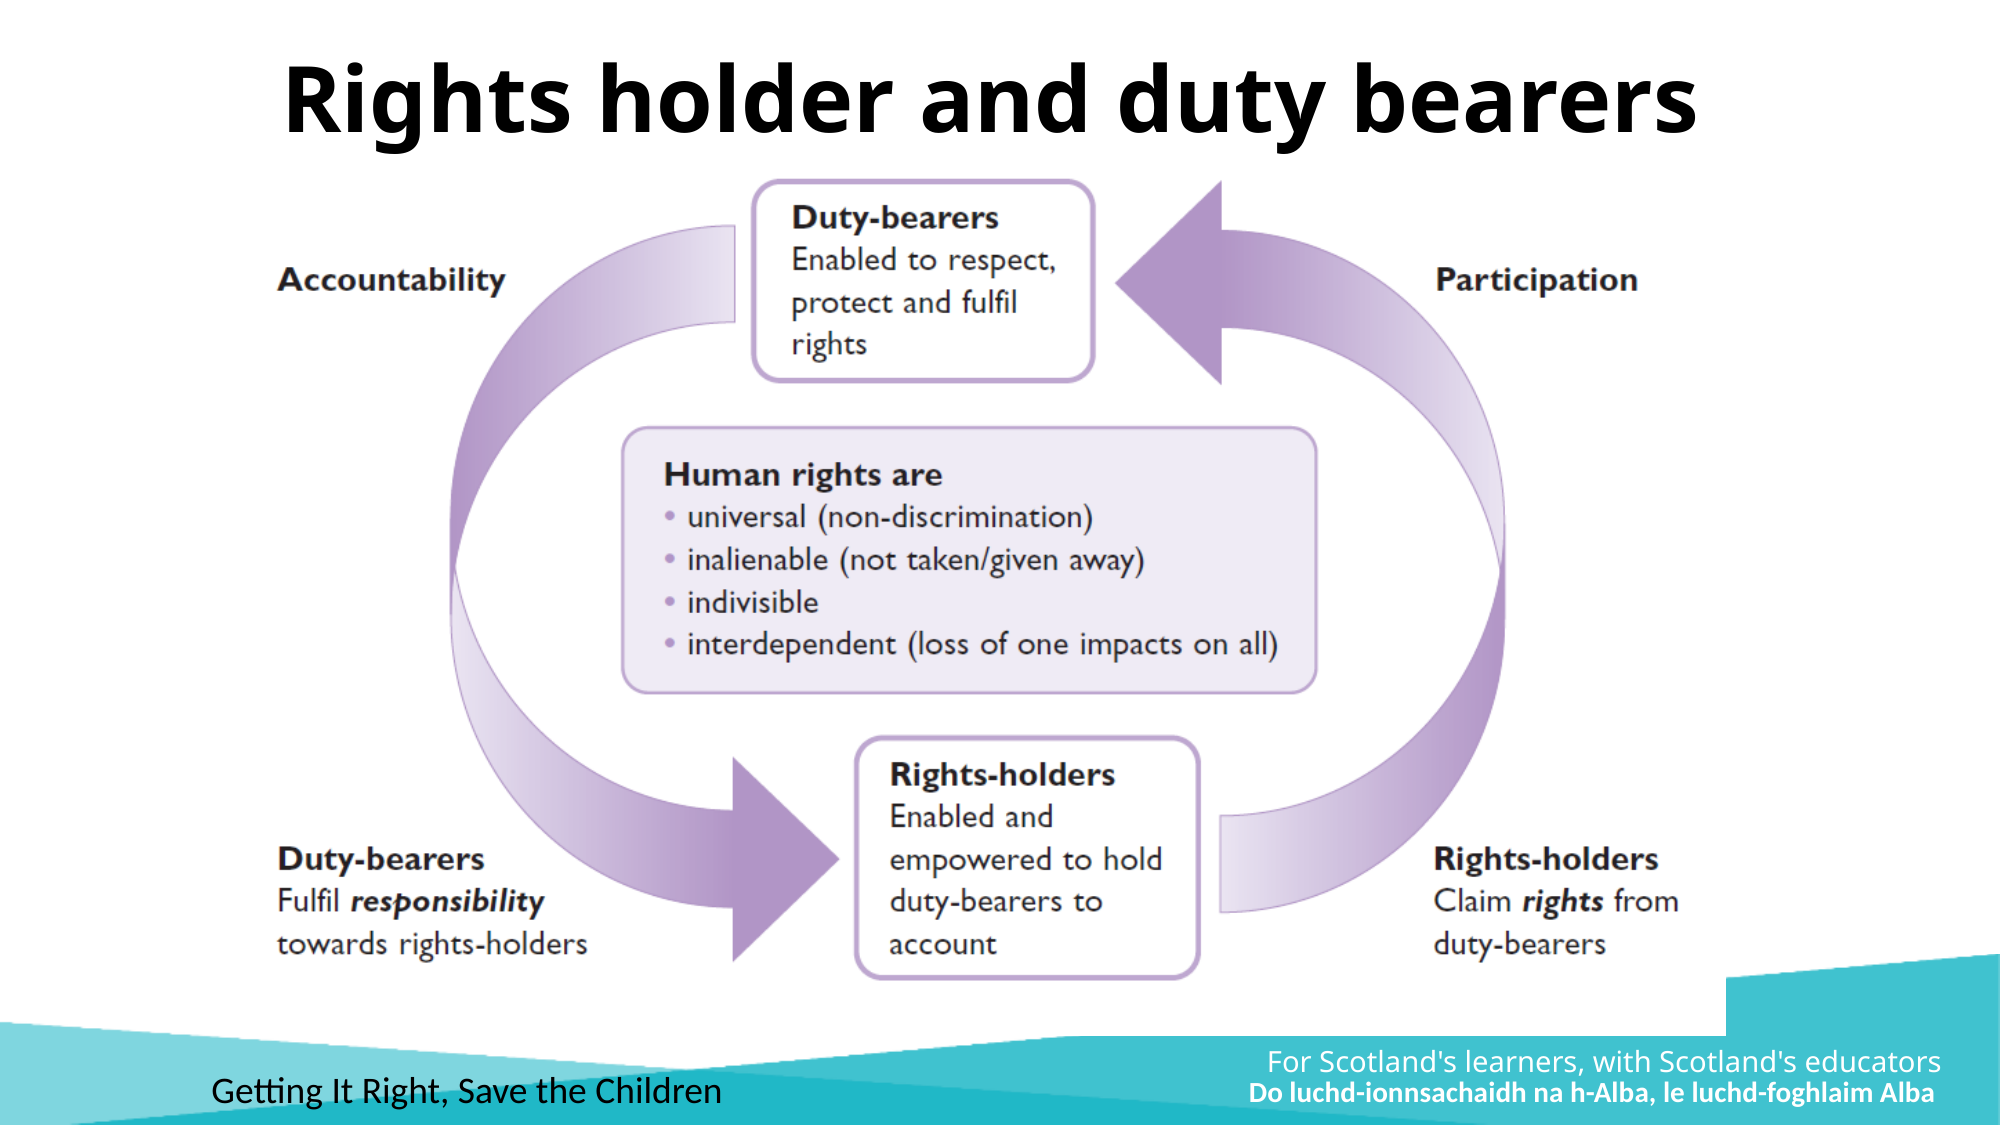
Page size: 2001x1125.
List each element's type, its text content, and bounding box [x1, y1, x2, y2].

picture [0, 161, 2000, 1125]
title Rights holder and duty bearers [101, 44, 1880, 162]
